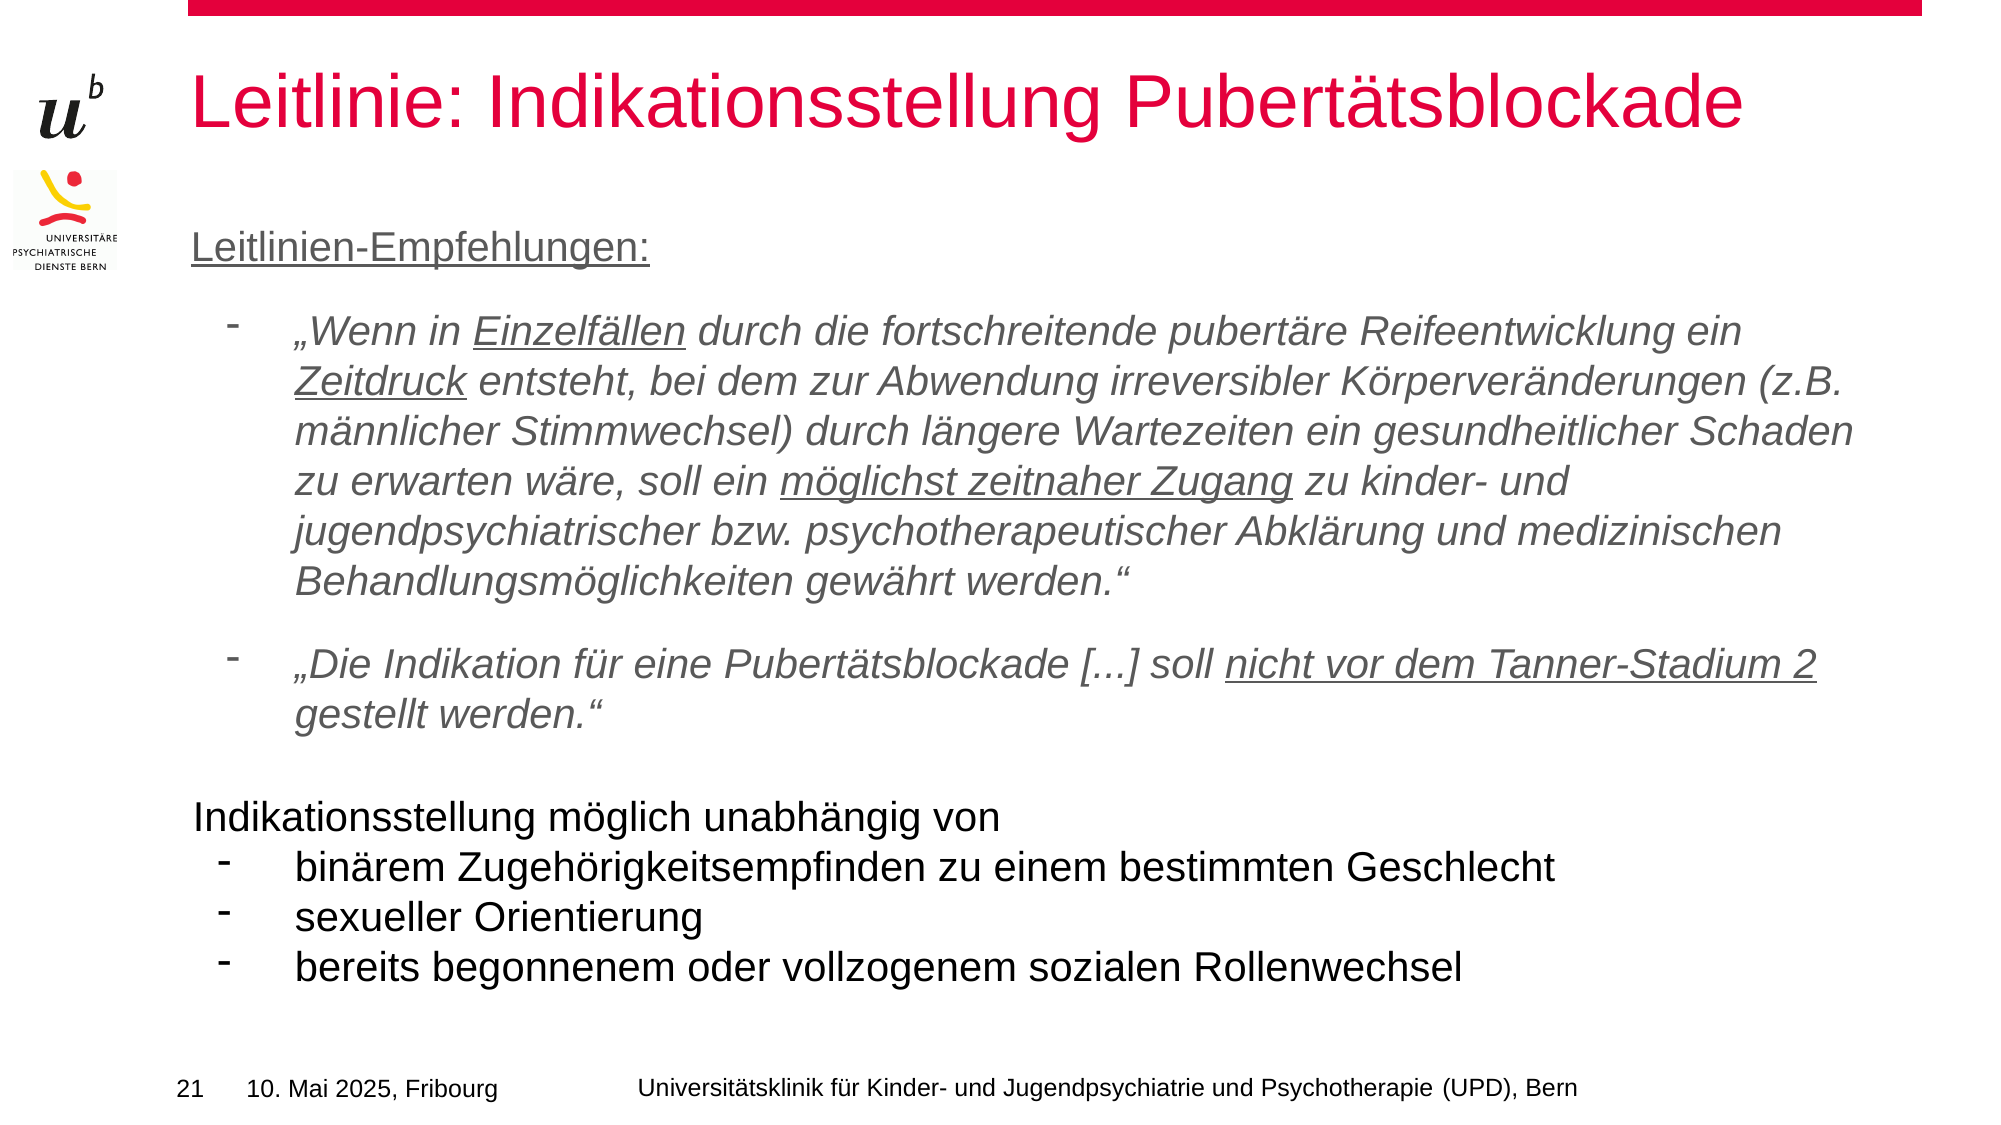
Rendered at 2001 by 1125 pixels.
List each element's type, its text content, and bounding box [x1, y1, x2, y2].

footer Universitätsklinik für Kinder- und Jugendpsychiatrie und Psychotherapie (UPD), Bern [622, 1056, 1899, 1117]
slide_number 21 [149, 1057, 211, 1117]
slide_number 10. Mai 2025, Fribourg [231, 1057, 602, 1117]
title Leitlinie: Indikationsstellung Pubertätsblockade [175, 47, 2000, 171]
list Leitlinien-Empfehlungen: „Wenn in Einzelfällen durch die fortschreitende pubertäre Reifeentwicklung ein Zeitdruck entsteht, bei dem zur Abwendung irreversibler Körperveränderungen (z.B. männlicher Stimmwechsel) durch längere Wartezeiten ein gesundheitlicher Schaden zu erwarten wäre, soll ein möglichst zeitnaher Zugang zu kinder- und jugendpsychiatrischer bzw. psychotherapeutischer Abklärung und medizinischen Behandlungsmöglichkeiten gewährt werden.“ „Die Indikation für eine Pubertätsblockade [...] soll nicht vor dem Tanner-Stadium 2 gestellt werden.“ Indikationsstellung möglich unabhängig von binärem Zugehörigkeitsempfinden zu einem bestimmten Geschlecht sexueller Orientierung bereits begonnenem oder vollzogenem sozialen Rollenwechsel [175, 212, 1901, 1012]
picture [13, 170, 117, 270]
